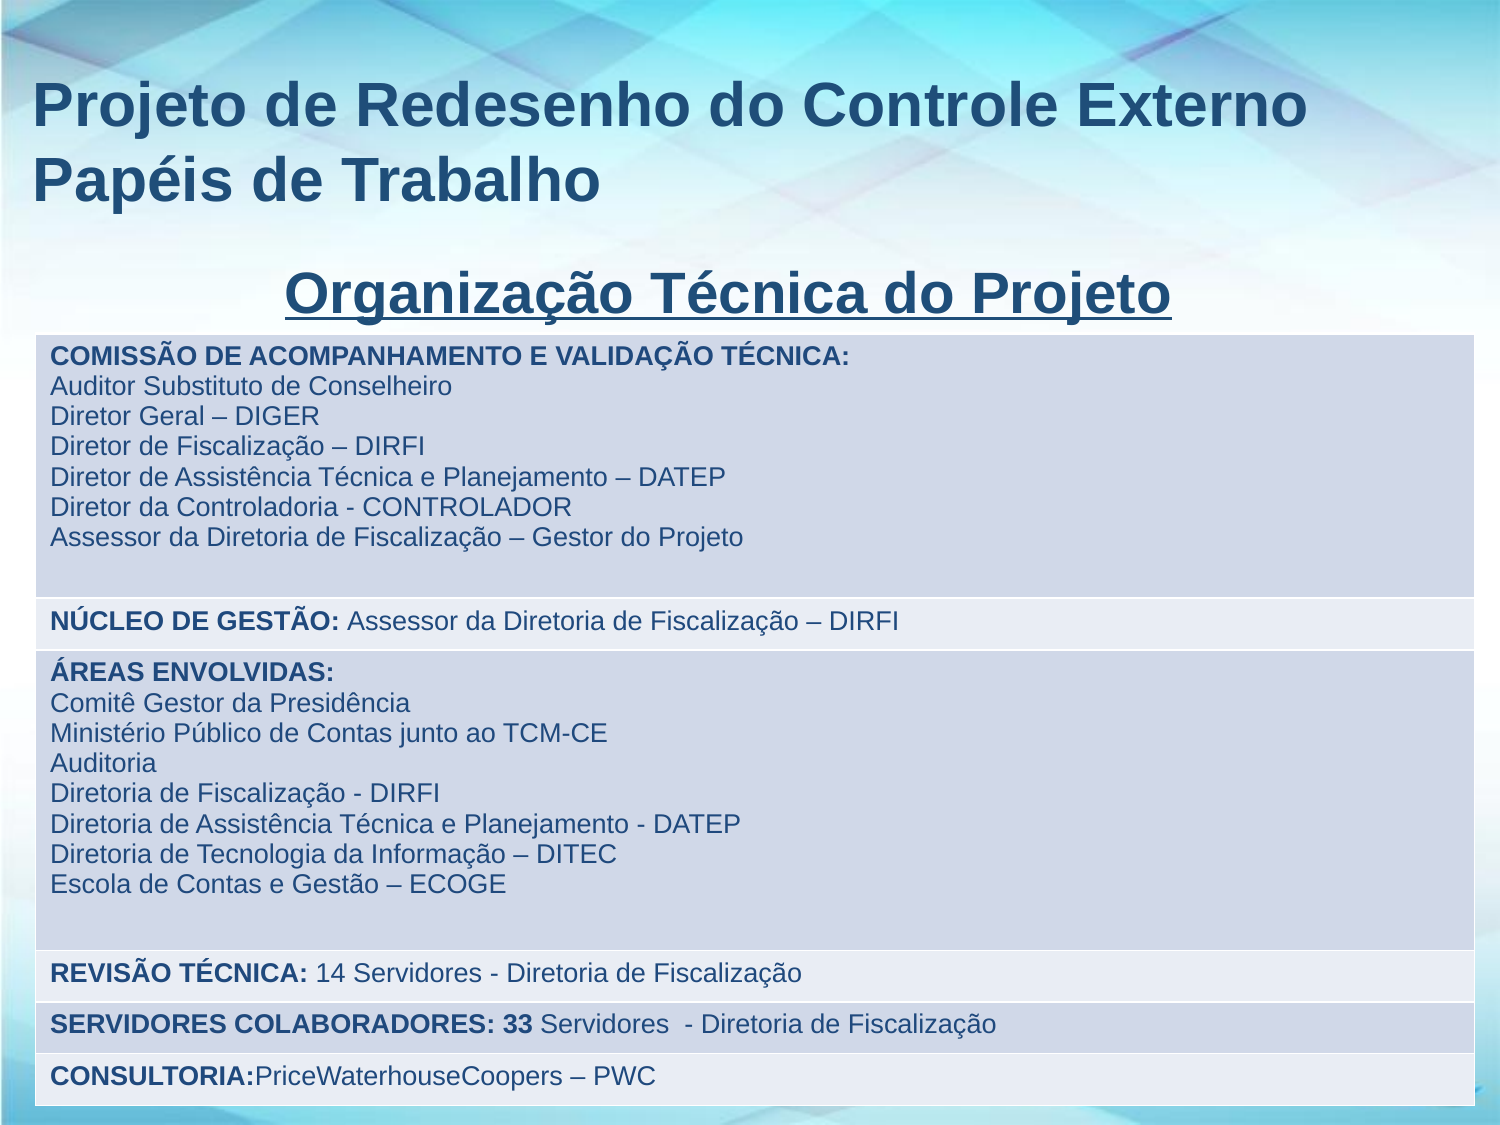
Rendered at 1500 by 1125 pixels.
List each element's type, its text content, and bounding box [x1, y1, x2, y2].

picture [0, 0, 1500, 1125]
table_cell NÚCLEO DE GESTÃO: Assessor da Diretoria de Fiscalização – DIRFI [36, 599, 1474, 649]
table_cell REVISÃO TÉCNICA: 14 Servidores - Diretoria de Fiscalização [36, 951, 1474, 1001]
table_cell CONSULTORIA:PriceWaterhouseCoopers – PWC [36, 1054, 1474, 1105]
table_header COMISSÃO DE ACOMPANHAMENTO E VALIDAÇÃO TÉCNICA: Auditor Substituto de Conselheiro Diretor Geral – DIGER Diretor de Fiscalização – DIRFI Diretor de Assistência Técnica e Planejamento – DATEP Diretor da Controladoria - CONTROLADOR Assessor da Diretoria de Fiscalização – Gestor do Projeto [36, 335, 1474, 597]
text_box Organização Técnica do Projeto [17, 248, 1440, 334]
table_cell ÁREAS ENVOLVIDAS: Comitê Gestor da Presidência Ministério Público de Contas junto ao TCM-CE Auditoria Diretoria de Fiscalização - DIRFI Diretoria de Assistência Técnica e Planejamento - DATEP Diretoria de Tecnologia da Informação – DITEC Escola de Contas e Gestão – ECOGE [36, 651, 1474, 950]
text_box Projeto de Redesenho do Controle Externo Papéis de Trabalho [17, 57, 1482, 222]
table_cell SERVIDORES COLABORADORES: 33 Servidores - Diretoria de Fiscalização [36, 1003, 1474, 1053]
